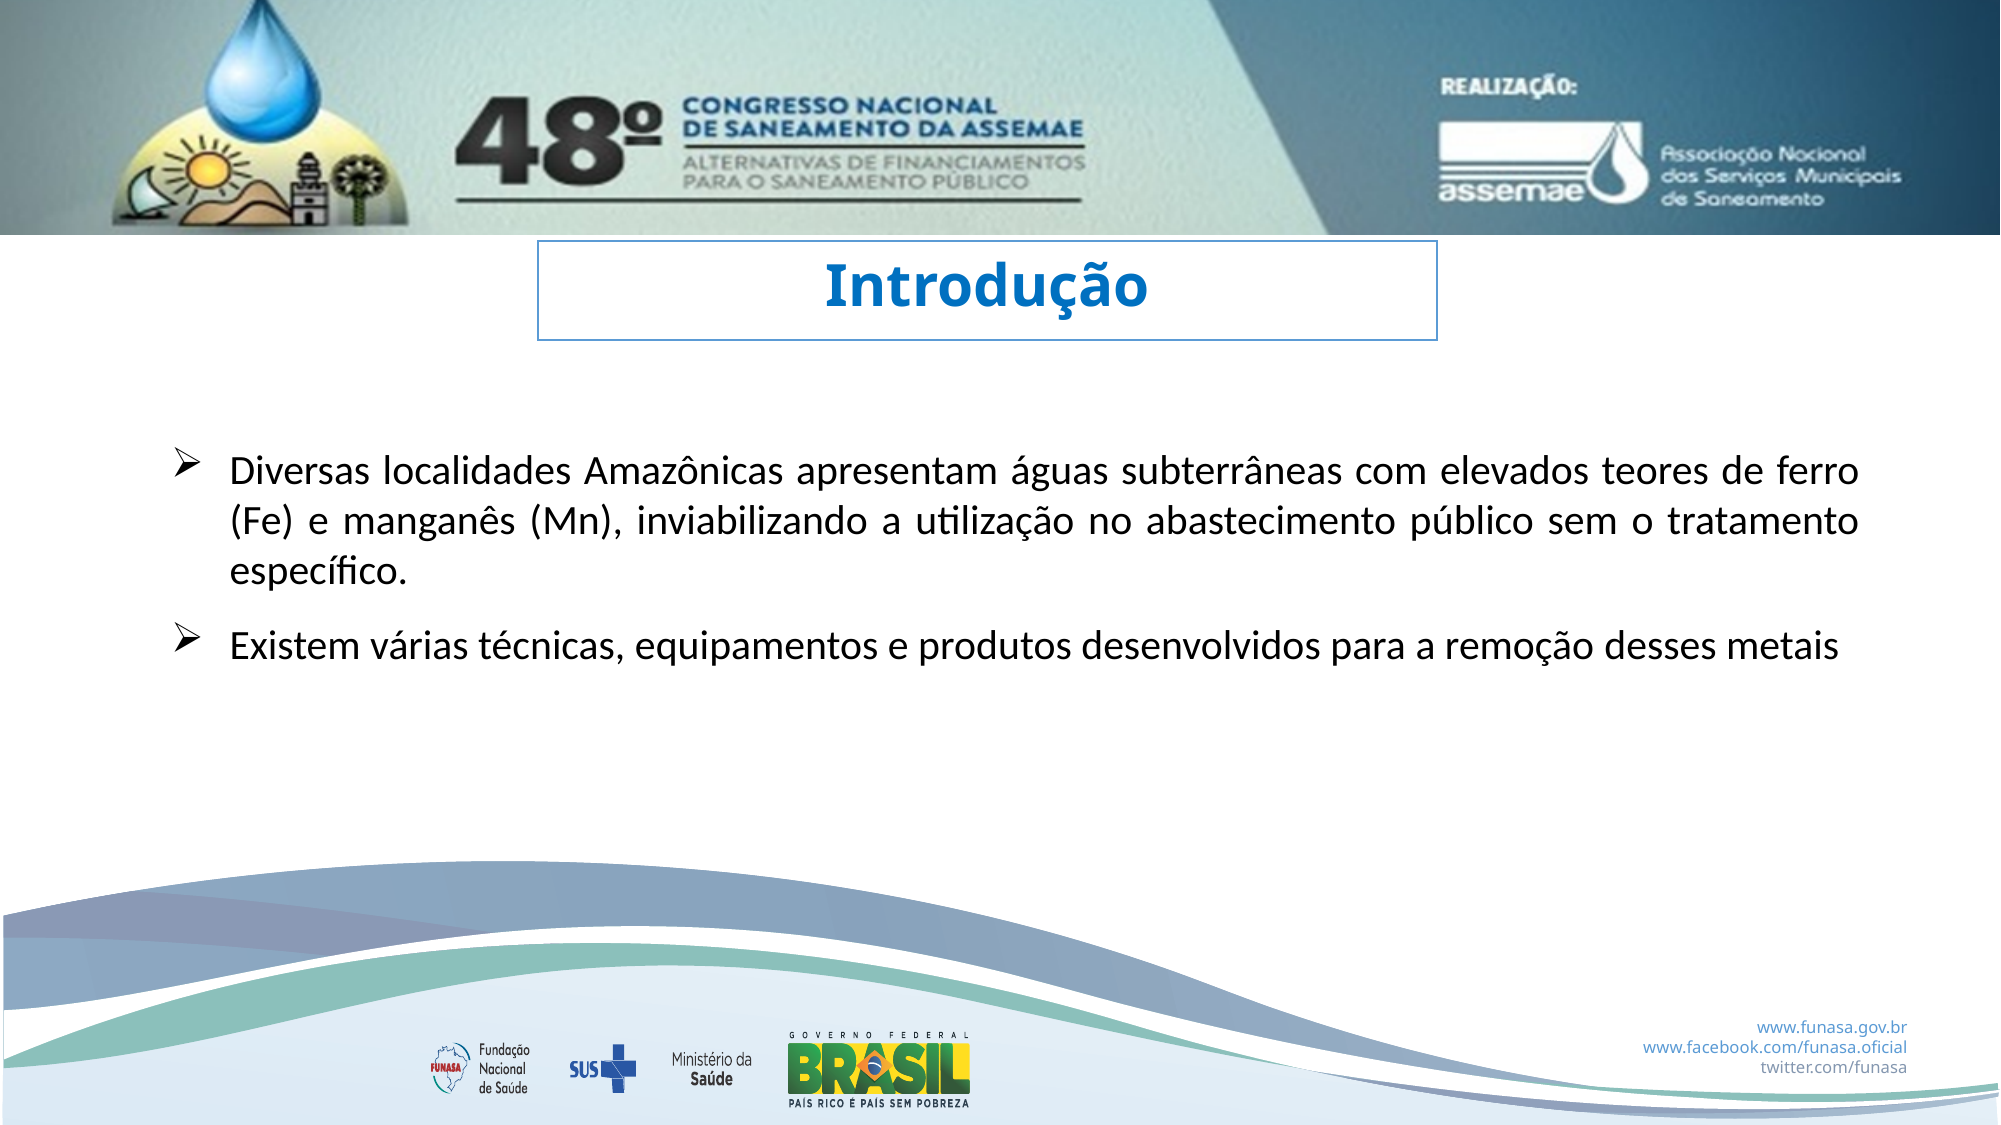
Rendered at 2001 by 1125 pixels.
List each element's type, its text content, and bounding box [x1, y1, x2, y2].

text_box Introdução [537, 240, 1438, 341]
picture [0, 0, 2000, 235]
text_box Diversas localidades Amazônicas apresentam águas subterrâneas com elevados teores de ferro (Fe) e manganês (Mn), inviabilizando a utilização no abastecimento público sem o tratamento específico. Existem várias técnicas, equipamentos e produtos desenvolvidos para a remoção desses metais [156, 435, 1875, 675]
